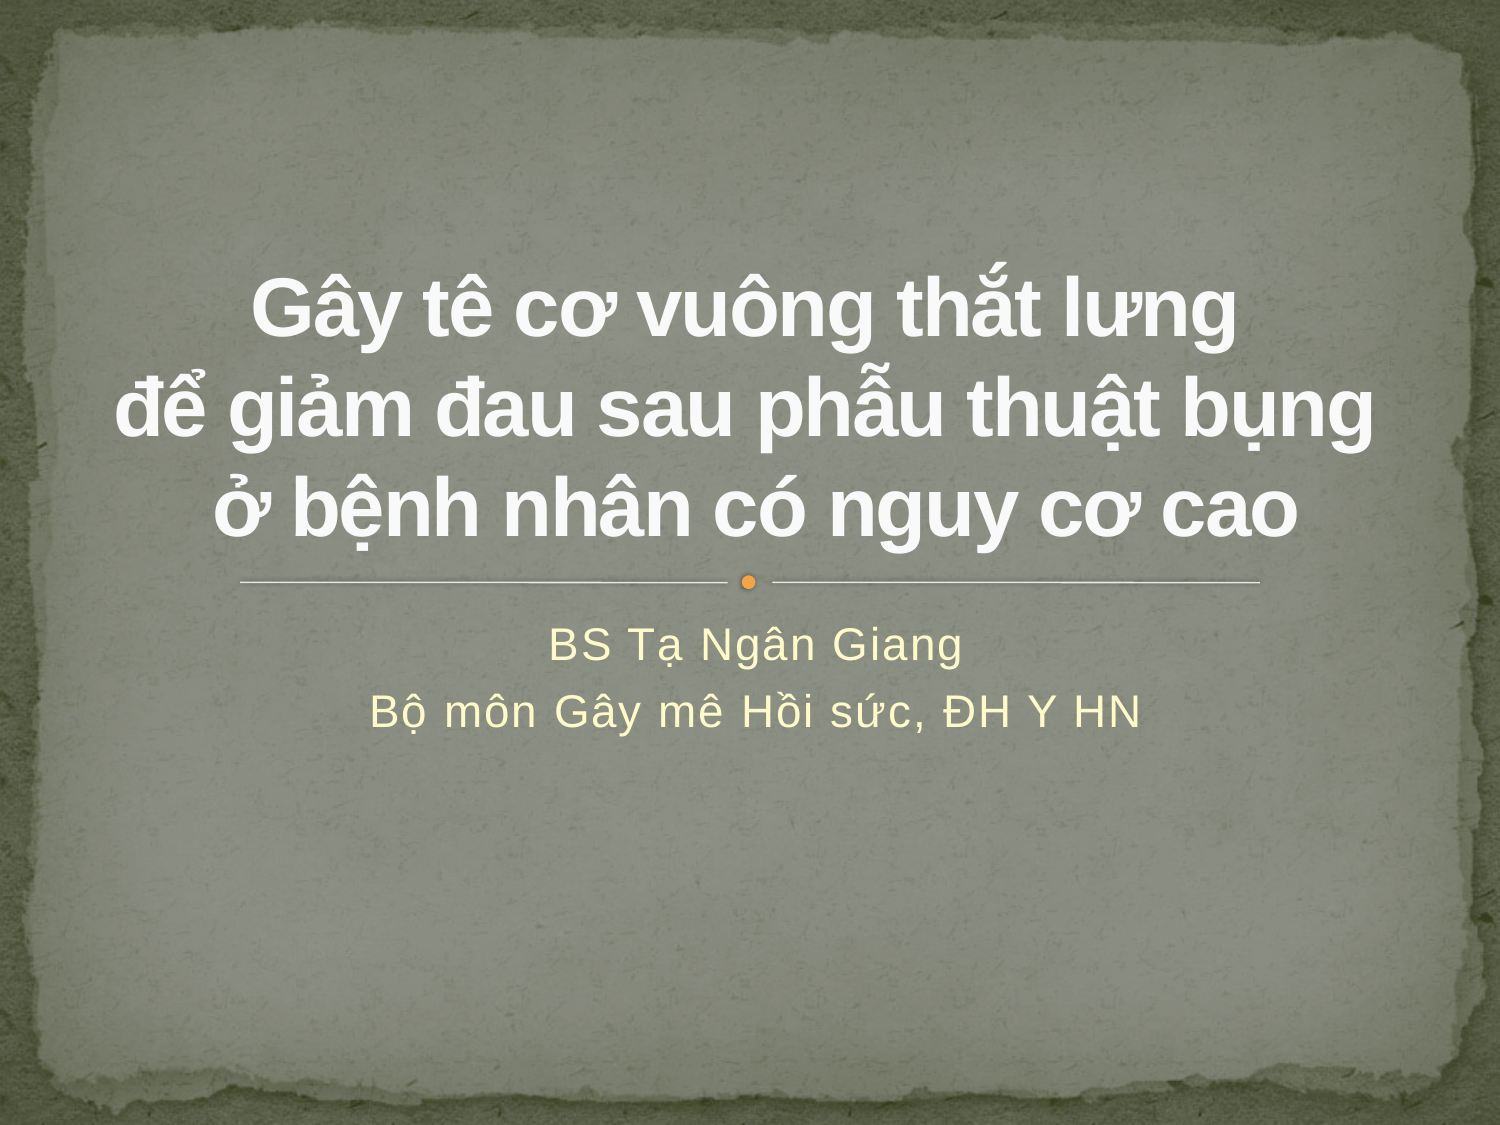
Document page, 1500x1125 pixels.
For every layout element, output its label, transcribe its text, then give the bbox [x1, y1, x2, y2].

title Gây tê cơ vuông thắt lưng để giảm đau sau phẫu thuật bụng ở bệnh nhân có nguy cơ cao [74, 235, 1438, 561]
subtitle BS Tạ Ngân Giang Bộ môn Gây mê Hồi sức, ĐH Y HN [75, 606, 1438, 795]
